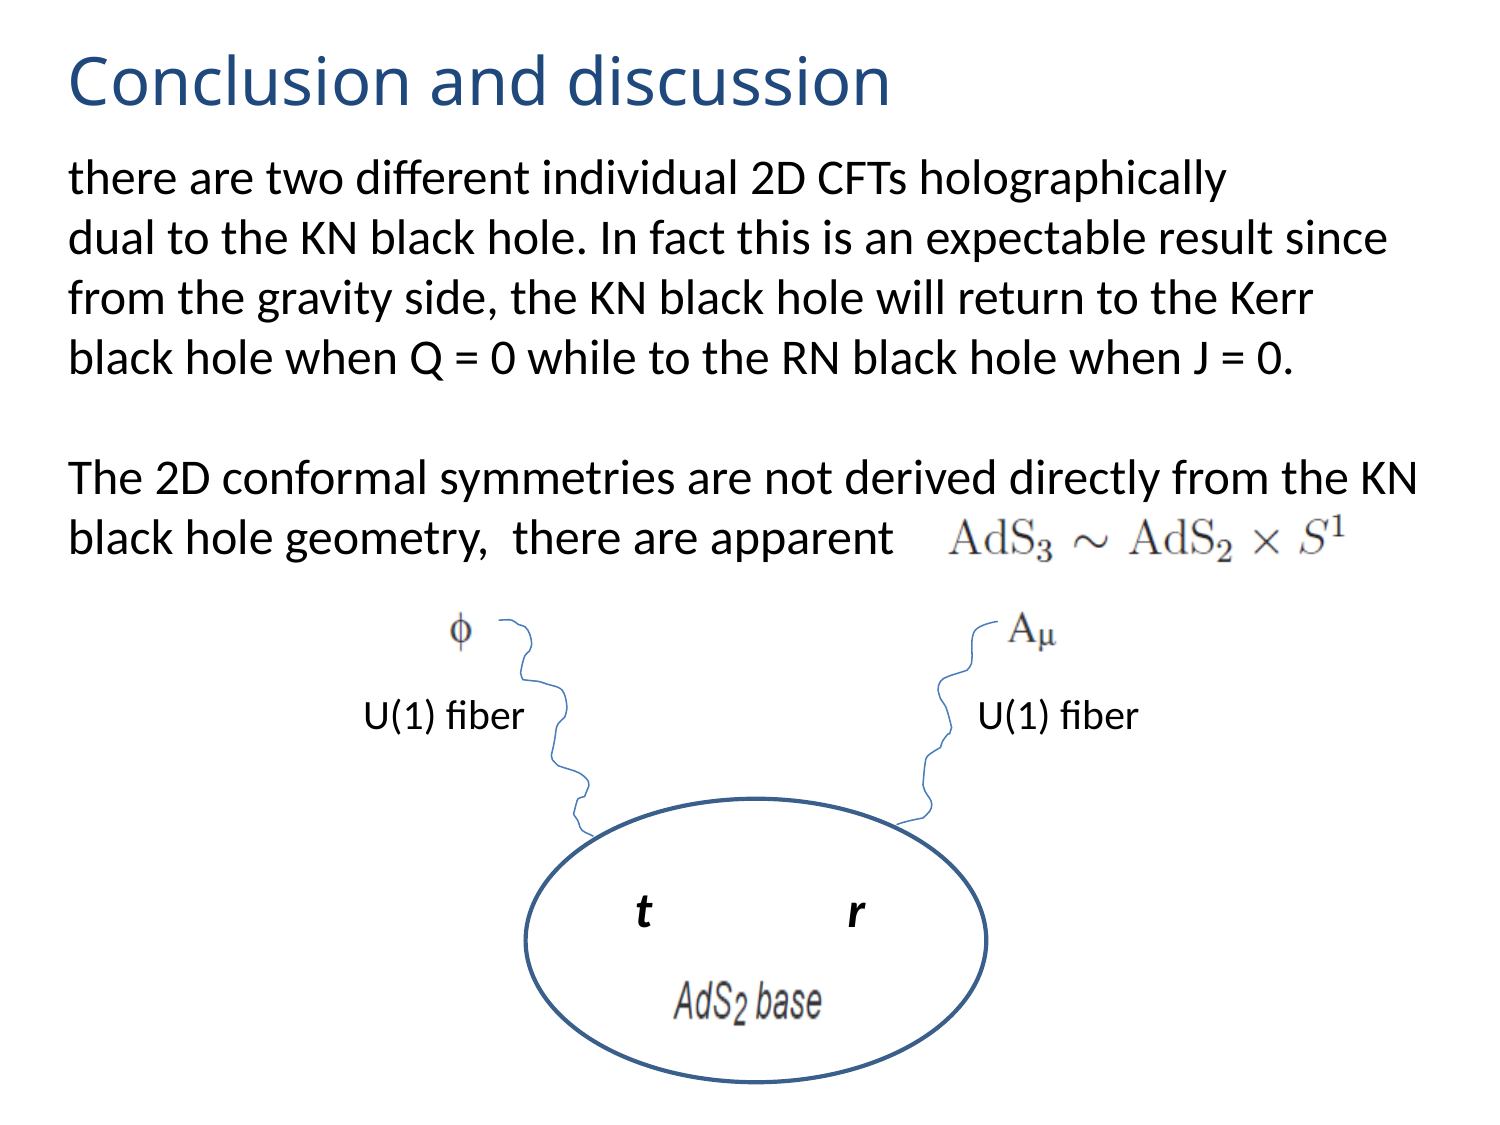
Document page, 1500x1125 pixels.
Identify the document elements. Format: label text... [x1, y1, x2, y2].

text_box [896, 621, 992, 826]
text_box U(1) fiber [962, 680, 1199, 746]
picture [938, 508, 1355, 575]
text_box Conclusion and discussion [53, 31, 1436, 126]
text_box U(1) fiber [348, 680, 585, 746]
text_box there are two different individual 2D CFTs holographically dual to the KN black hole. In fact this is an expectable result since from the gravity side, the KN black hole will return to the Kerr black hole when Q = 0 while to the RN black hole when J = 0. The 2D conformal symmetries are not derived directly from the KN black hole geometry, there are apparent [53, 137, 1436, 572]
text_box [550, 746, 594, 838]
text_box [523, 796, 989, 1085]
text_box t [620, 869, 691, 945]
text_box [498, 618, 533, 680]
picture [997, 609, 1066, 667]
picture [672, 975, 833, 1036]
text_box r [832, 869, 891, 945]
picture [433, 609, 491, 673]
